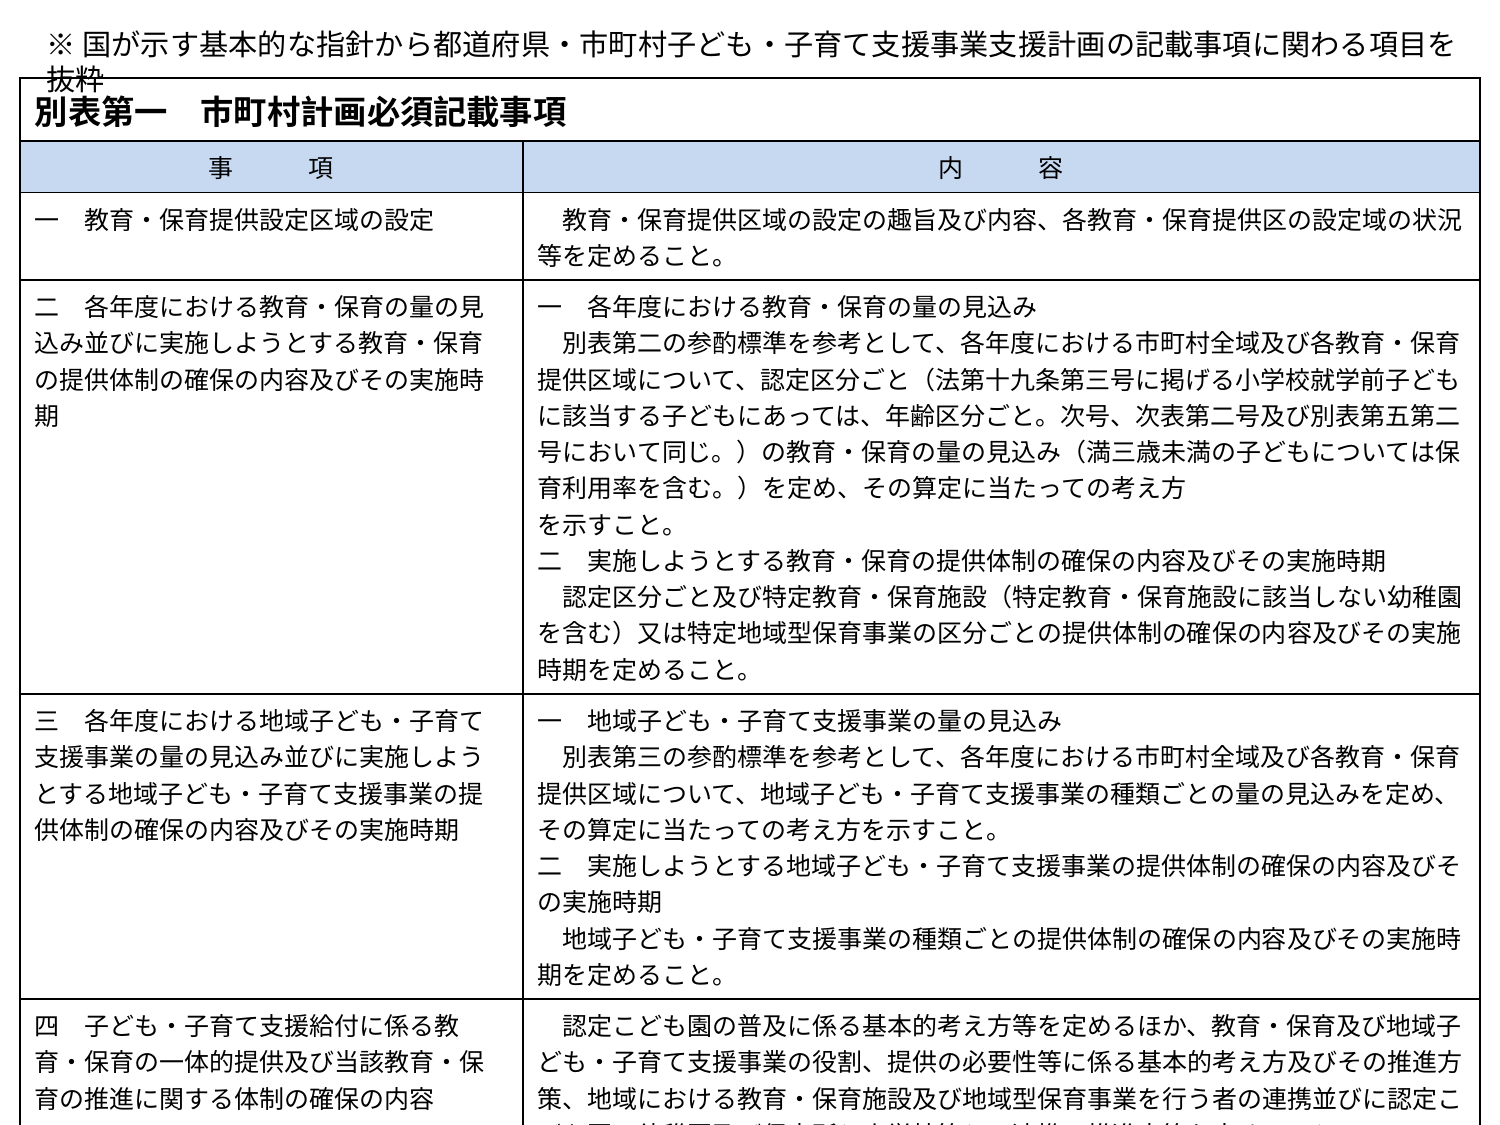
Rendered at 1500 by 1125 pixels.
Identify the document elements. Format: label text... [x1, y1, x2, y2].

table_cell 四 子ども・子育て支援給付に係る教育・保育の一体的提供及び当該教育・保育の推進に関する体制の確保の内容 [21, 1000, 522, 1125]
table_cell 認定こども園の普及に係る基本的考え方等を定めるほか、教育・保育及び地域子ども・子育て支援事業の役割、提供の必要性等に係る基本的考え方及びその推進方策、地域における教育・保育施設及び地域型保育事業を行う者の連携並びに認定こども園、幼稚園及び保育所と小学校等との連携の推進方策を定めること。 [524, 1000, 1479, 1125]
table_cell 二 各年度における教育・保育の量の見込み並びに実施しようとする教育・保育の提供体制の確保の内容及びその実施時期 [21, 281, 522, 693]
text_box ※国が示す基本的な指針から都道府県・市町村子ども・子育て支援事業支援計画の記載事項に関わる項目を抜粋 [31, 19, 1497, 104]
table_cell 事 項 [21, 142, 522, 192]
table_cell 一 教育・保育提供設定区域の設定 [21, 193, 522, 279]
table_header 別表第一 市町村計画必須記載事項 [21, 79, 1479, 140]
table_cell 一 地域子ども・子育て支援事業の量の見込み 別表第三の参酌標準を参考として、各年度における市町村全域及び各教育・保育提供区域について、地域子ども・子育て支援事業の種類ごとの量の見込みを定め、その算定に当たっての考え方を示すこと。 二 実施しようとする地域子ども・子育て支援事業の提供体制の確保の内容及びその実施時期 地域子ども・子育て支援事業の種類ごとの提供体制の確保の内容及びその実施時期を定めること。 [524, 695, 1479, 998]
table_cell 教育・保育提供区域の設定の趣旨及び内容、各教育・保育提供区の設定域の状況等を定めること。 [524, 193, 1479, 279]
table_cell 内 容 [524, 142, 1479, 192]
table_cell 一 各年度における教育・保育の量の見込み 別表第二の参酌標準を参考として、各年度における市町村全域及び各教育・保育提供区域について、認定区分ごと（法第十九条第三号に掲げる小学校就学前子どもに該当する子どもにあっては、年齢区分ごと。次号、次表第二号及び別表第五第二号において同じ。）の教育・保育の量の見込み（満三歳未満の子どもについては保育利用率を含む。）を定め、その算定に当たっての考え方 を示すこと。 二 実施しようとする教育・保育の提供体制の確保の内容及びその実施時期 認定区分ごと及び特定教育・保育施設（特定教育・保育施設に該当しない幼稚園を含む）又は特定地域型保育事業の区分ごとの提供体制の確保の内容及びその実施時期を定めること。 [524, 281, 1479, 693]
table_cell 三 各年度における地域子ども・子育て支援事業の量の見込み並びに実施しようとする地域子ども・子育て支援事業の提供体制の確保の内容及びその実施時期 [21, 695, 522, 998]
